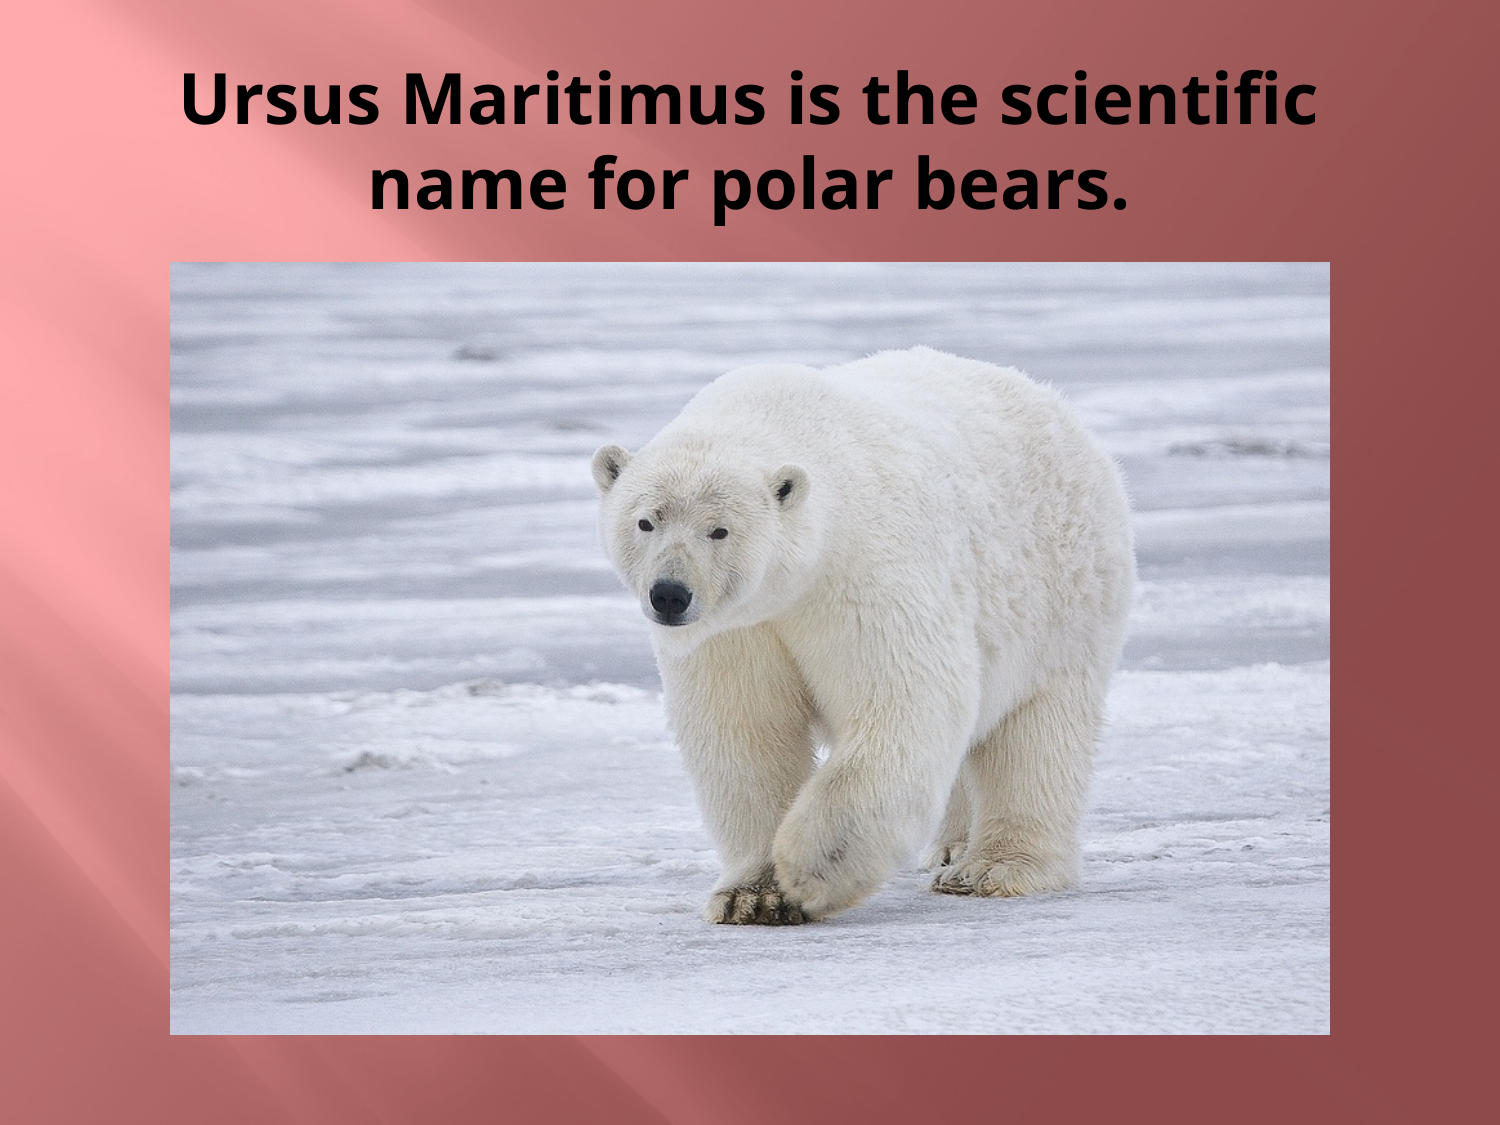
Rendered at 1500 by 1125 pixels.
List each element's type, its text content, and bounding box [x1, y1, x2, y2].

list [170, 262, 1330, 1036]
title Ursus Maritimus is the scientific name for polar bears. [75, 45, 1425, 233]
